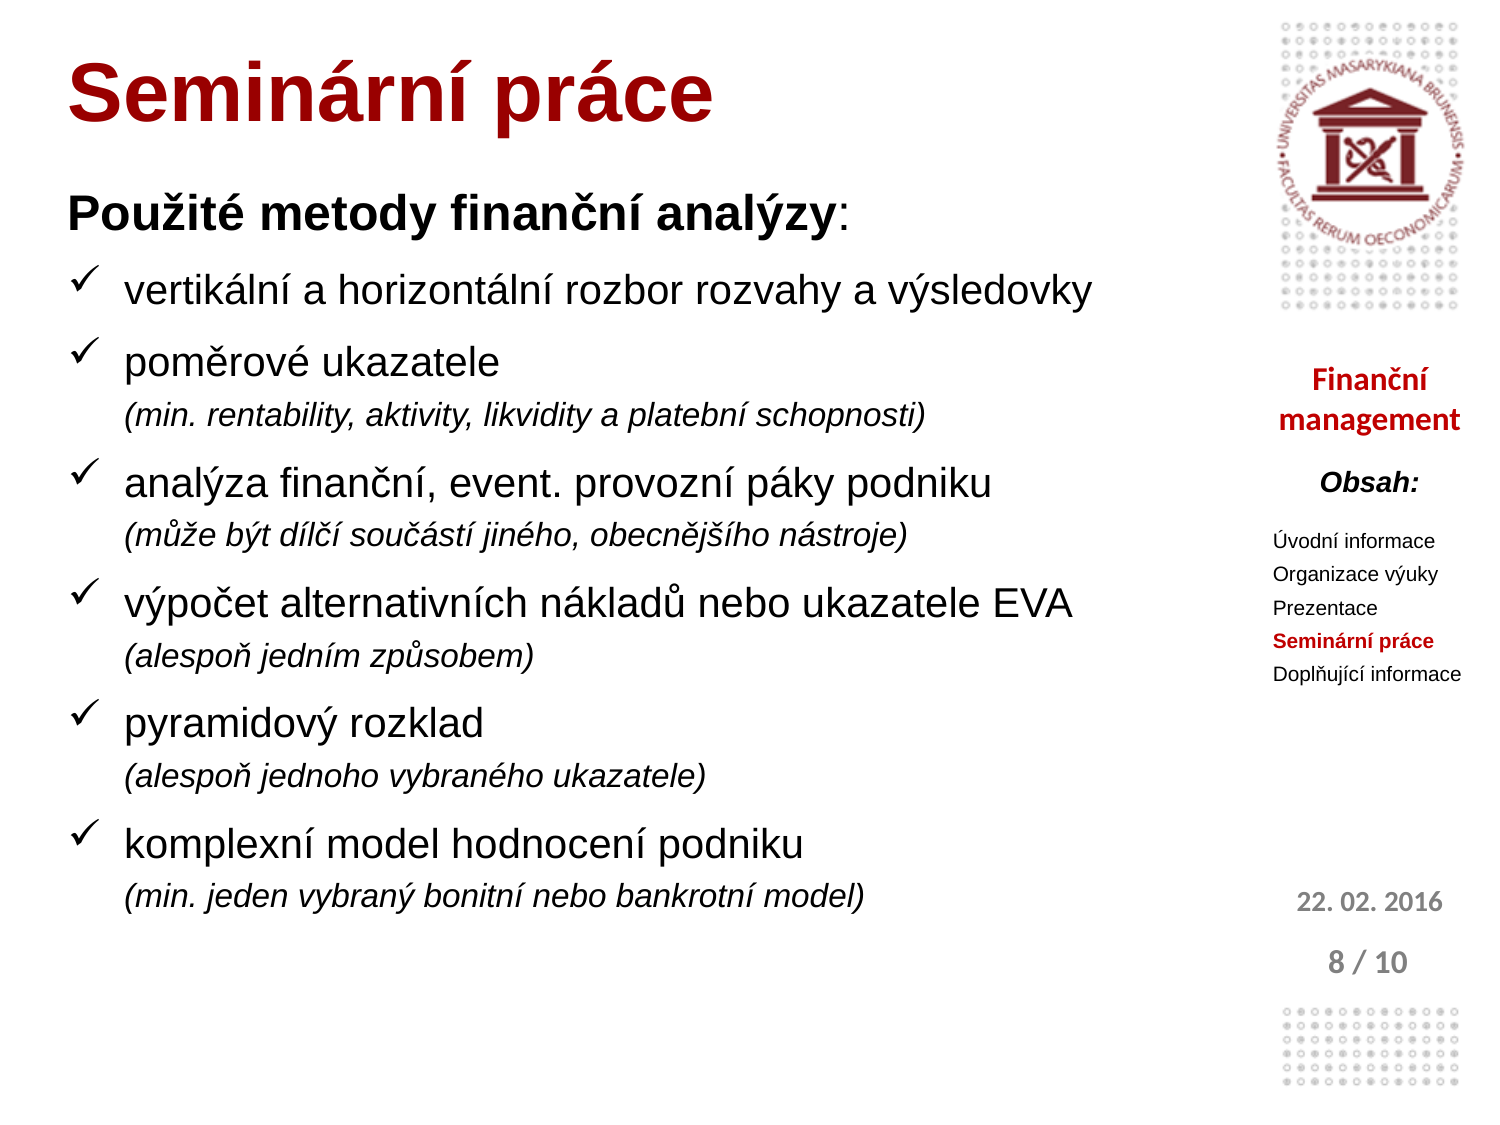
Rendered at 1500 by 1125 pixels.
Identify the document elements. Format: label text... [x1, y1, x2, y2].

text_box Finanční management [1242, 349, 1498, 445]
text_box 8 / 10 [1240, 932, 1496, 988]
text_box Seminární práce [53, 30, 1223, 145]
picture [1257, 975, 1482, 1114]
picture [1242, 3, 1498, 340]
text_box Obsah: Úvodní informace Organizace výuky Prezentace Seminární práce Doplňující informace [1258, 456, 1482, 847]
text_box 22. 02. 2016 [1242, 874, 1498, 925]
text_box Použité metody finanční analýzy: vertikální a horizontální rozbor rozvahy a výsledovky poměrové ukazatele (min. rentability, aktivity, likvidity a platební schopnosti) analýza finanční, event. provozní páky podniku (může být dílčí součástí jiného, obecnějšího nástroje) výpočet alternativních nákladů nebo ukazatele EVA (alespoň jedním způsobem) pyramidový rozklad (alespoň jednoho vybraného ukazatele) komplexní model hodnocení podniku (min. jeden vybraný bonitní nebo bankrotní model) [53, 172, 1223, 1071]
